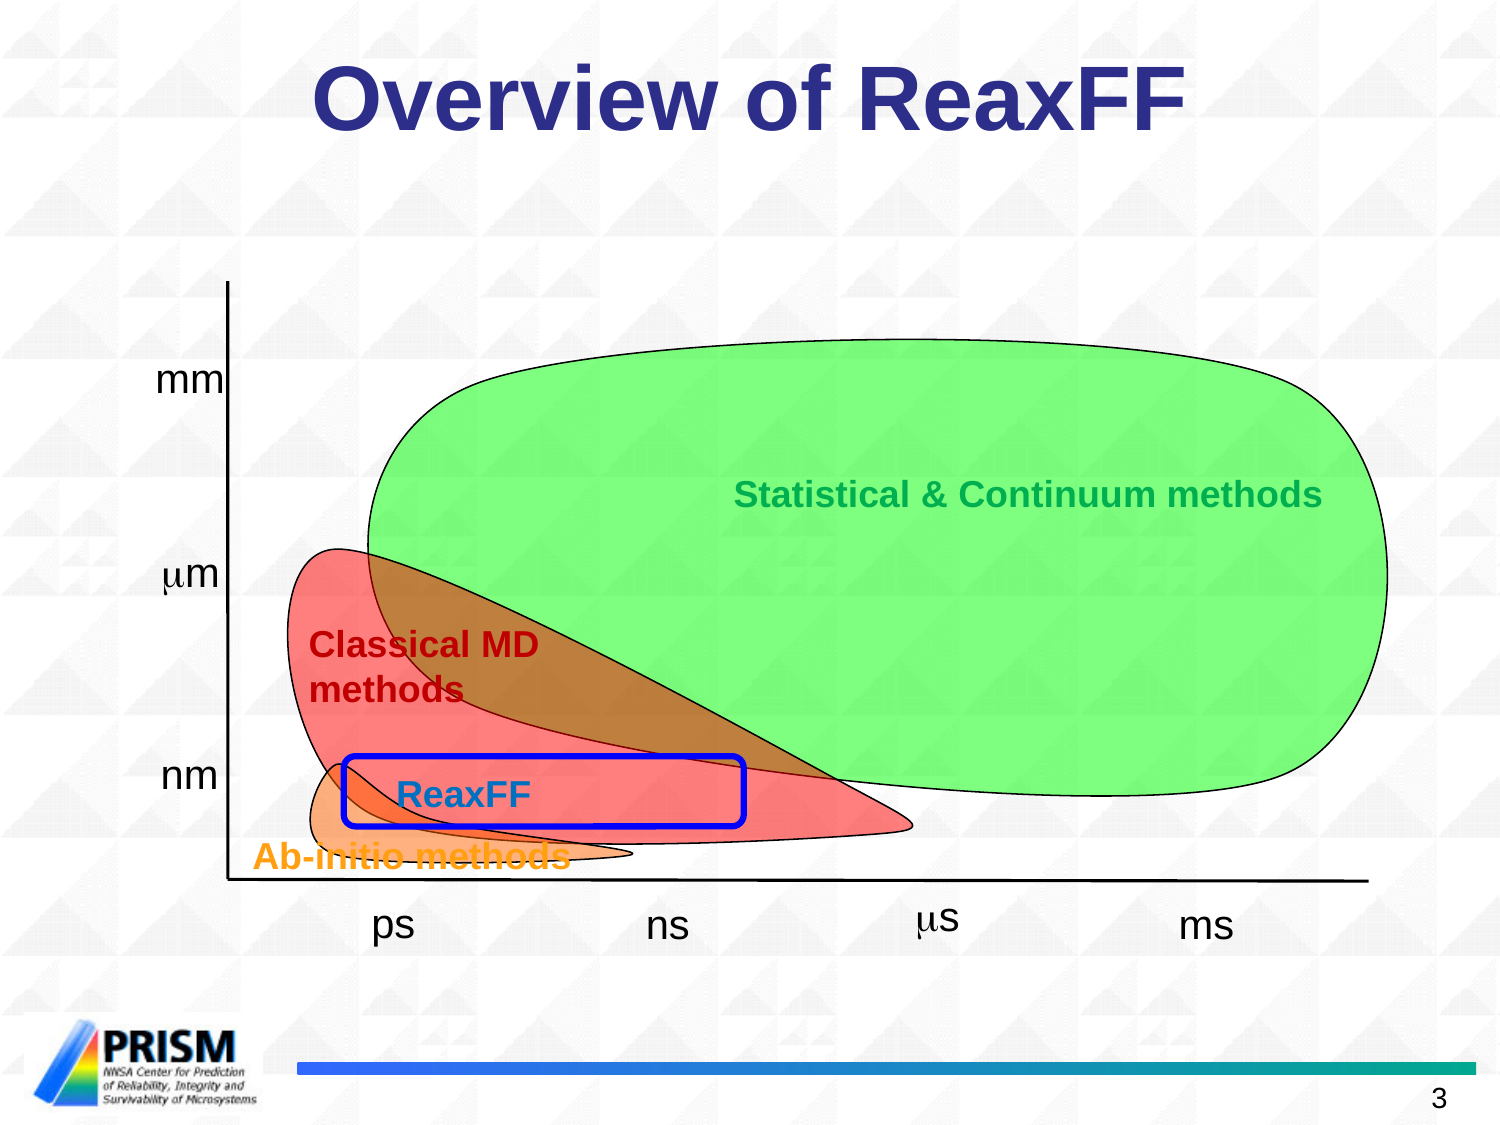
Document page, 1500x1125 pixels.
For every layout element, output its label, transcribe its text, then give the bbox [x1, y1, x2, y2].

slide_number 3 [1112, 1071, 1463, 1125]
title Overview of ReaxFF [0, 0, 1500, 188]
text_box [140, 281, 1426, 956]
picture [0, 188, 1500, 1125]
